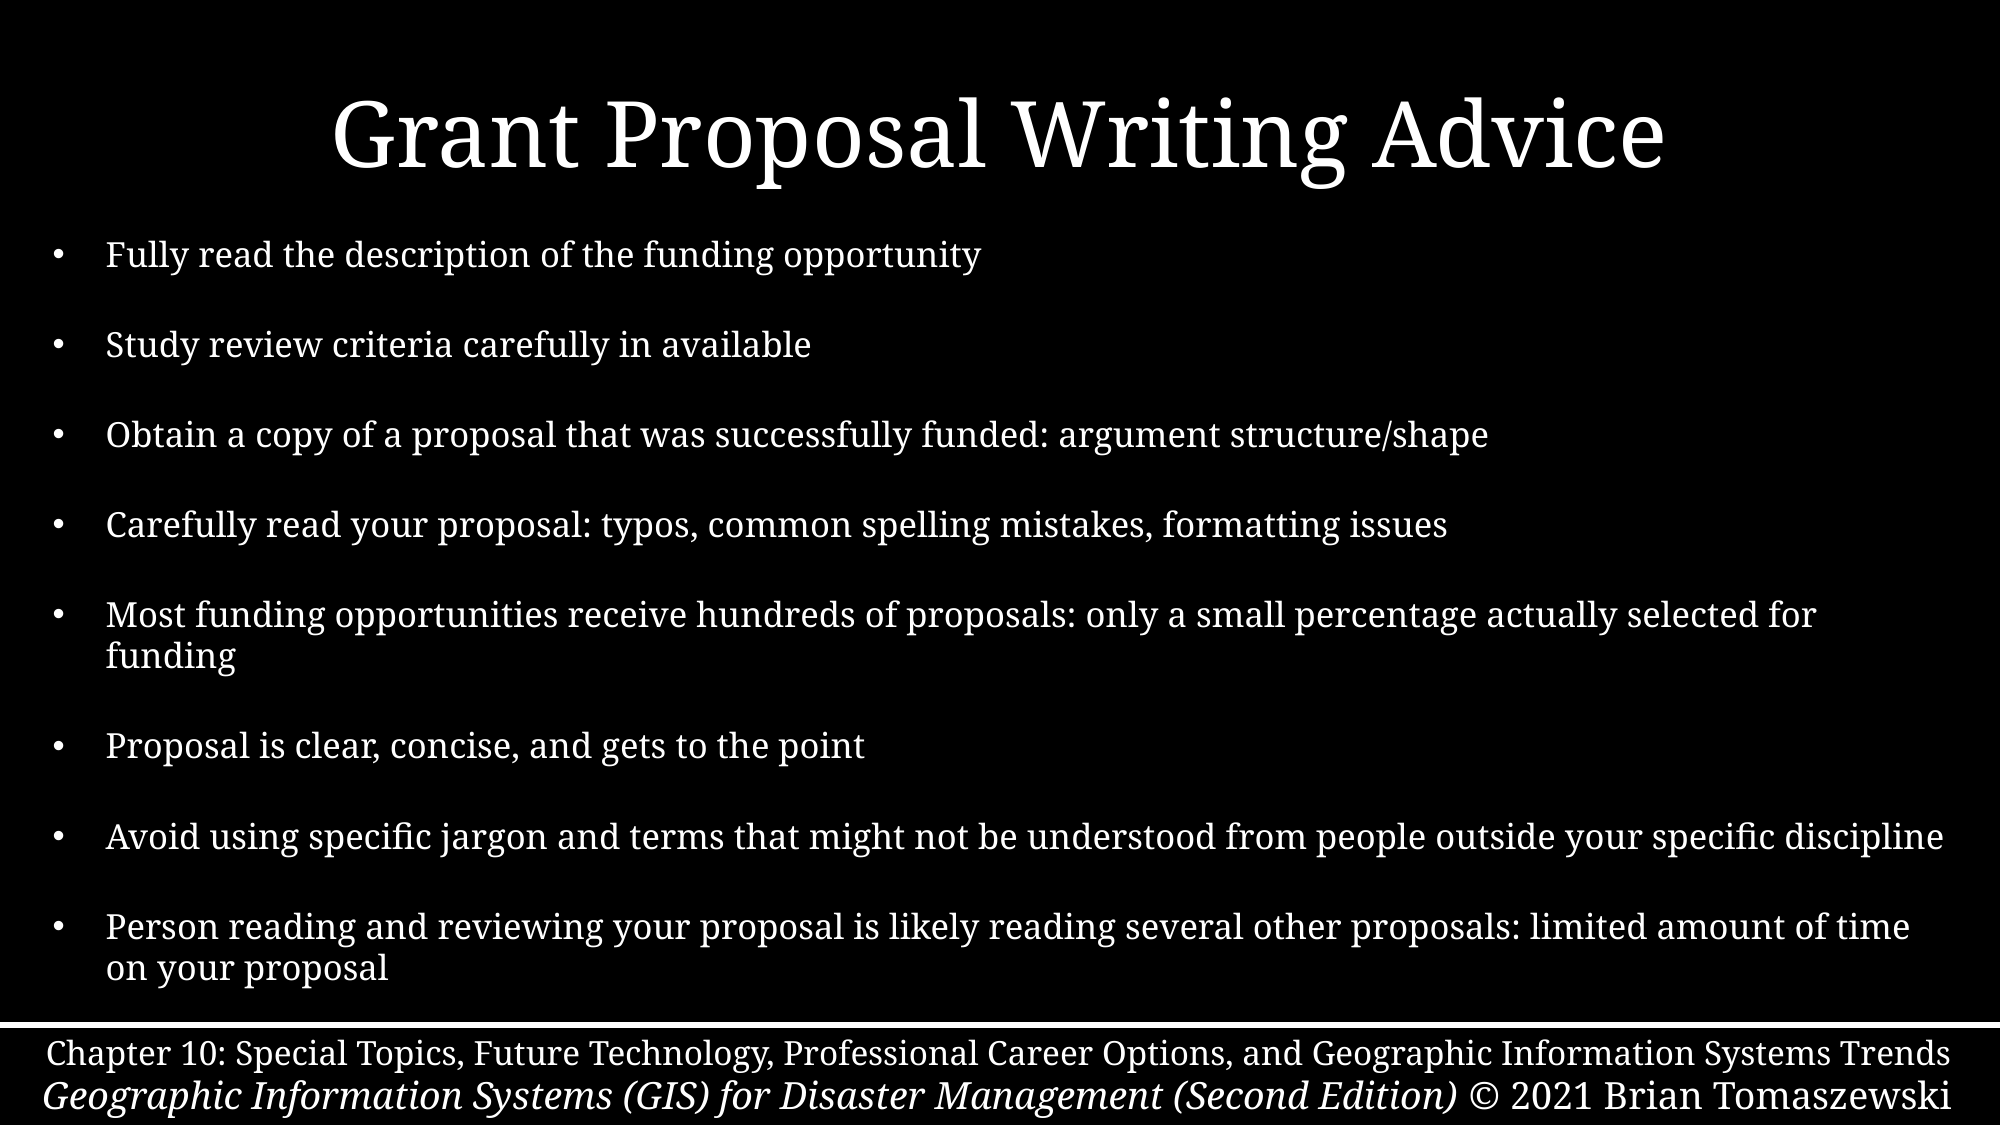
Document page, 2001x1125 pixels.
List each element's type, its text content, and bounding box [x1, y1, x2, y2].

list Fully read the description of the funding opportunity Study review criteria carefully in available Obtain a copy of a proposal that was successfully funded: argument structure/shape Carefully read your proposal: typos, common spelling mistakes, formatting issues Most funding opportunities receive hundreds of proposals: only a small percentage actually selected for funding Proposal is clear, concise, and gets to the point Avoid using specific jargon and terms that might not be understood from people outside your specific discipline Person reading and reviewing your proposal is likely reading several other proposals: limited amount of time on your proposal [37, 224, 1963, 1000]
title Grant Proposal Writing Advice [0, 37, 2000, 225]
